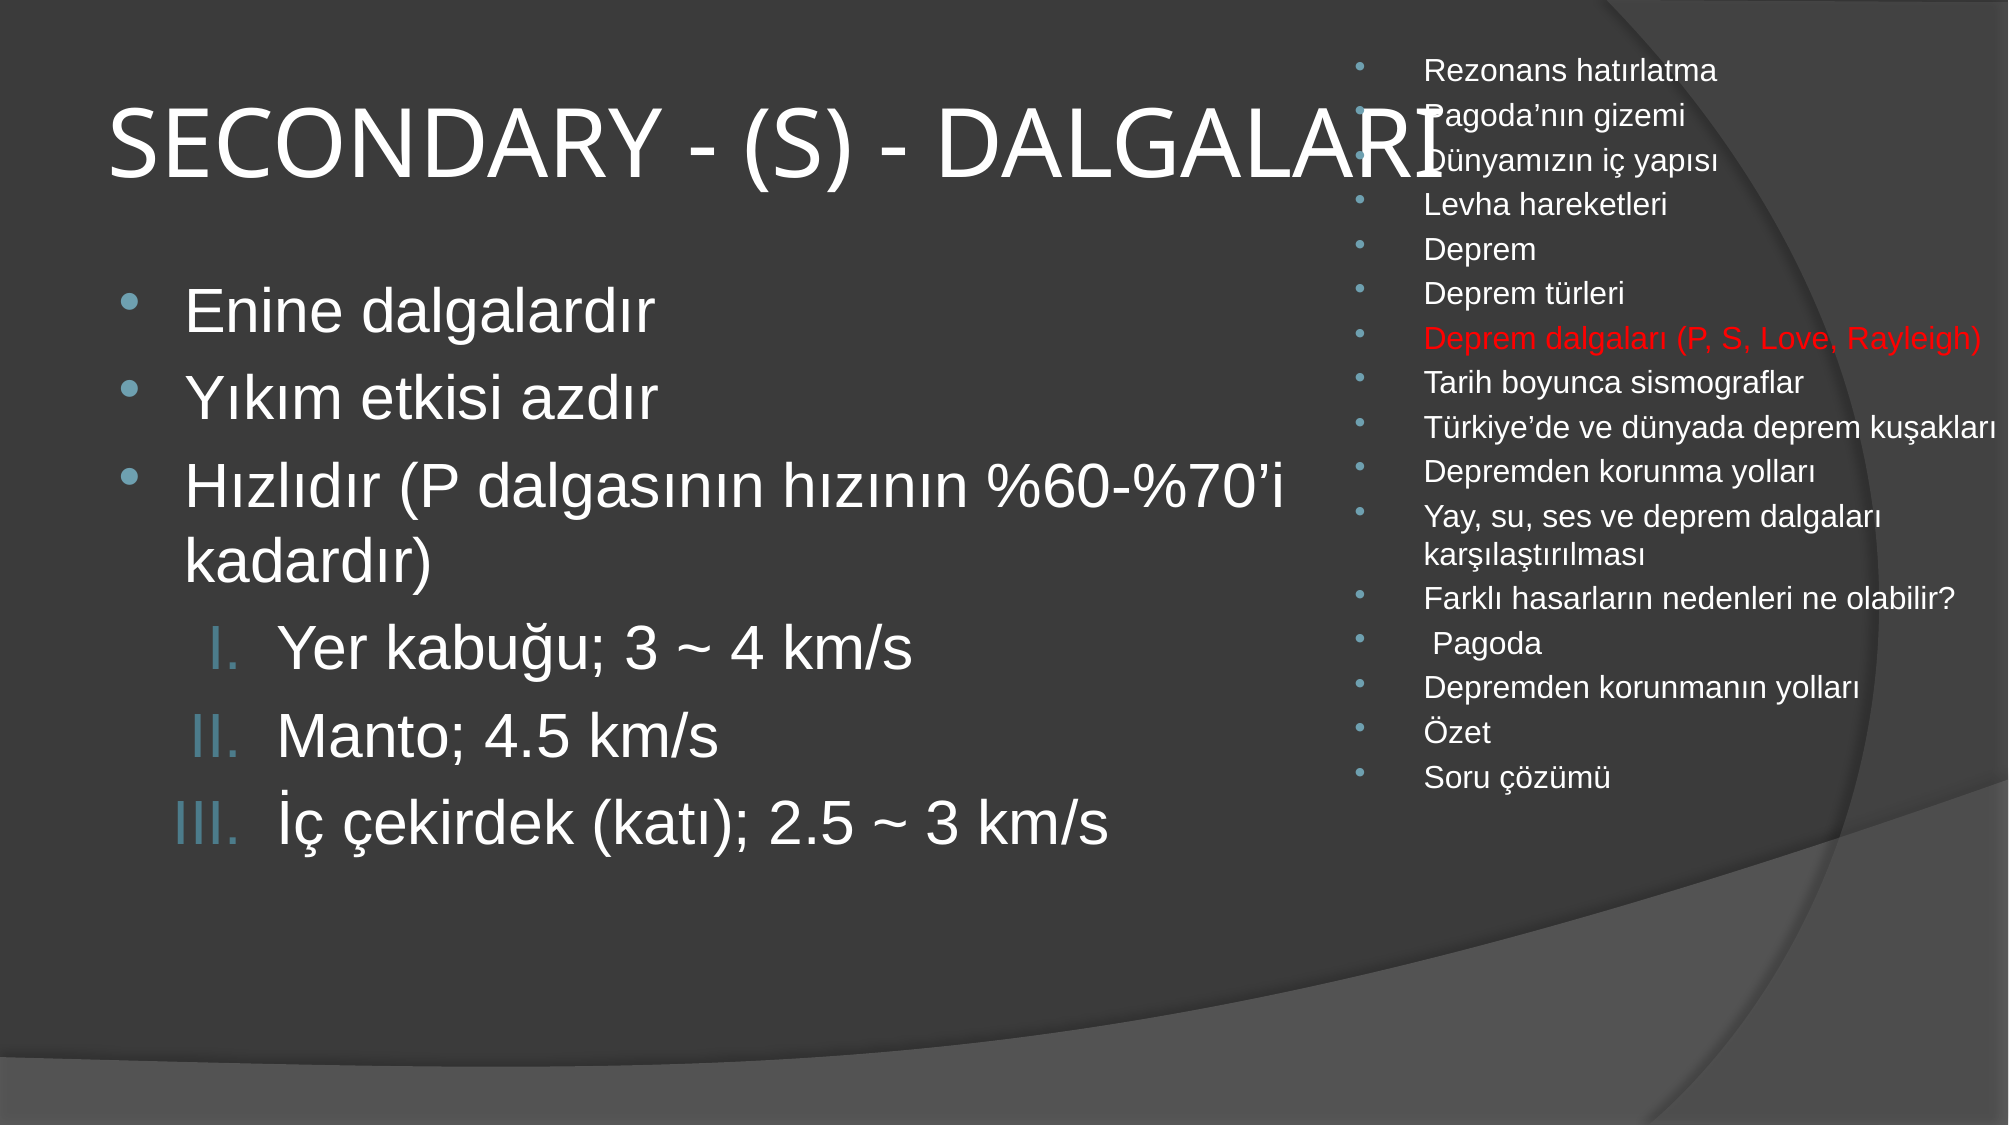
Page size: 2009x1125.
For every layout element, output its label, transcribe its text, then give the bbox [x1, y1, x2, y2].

title SECONDARY - (S) - DALGALARI [100, 45, 1334, 233]
list Enine dalgalardır Yıkım etkisi azdır Hızlıdır (P dalgasının hızının %60-%70’i kadardır) I. Yer kabuğu; 3 ~ 4 km/s II. Manto; 4.5 km/s III. İç çekirdek (katı); 2.5 ~ 3 km/s [100, 262, 1524, 1005]
text_box Rezonans hatırlatma Pagoda’nın gizemi Dünyamızın iç yapısı Levha hareketleri Deprem Deprem türleri Deprem dalgaları (P, S, Love, Rayleigh) Tarih boyunca sismograflar Türkiye’de ve dünyada deprem kuşakları Depremden korunma yolları Yay, su, ses ve deprem dalgaları karşılaştırılması Farklı hasarların nedenleri ne olabilir? Pagoda Depremden korunmanın yolları Özet Soru çözümü [1334, 42, 2008, 816]
